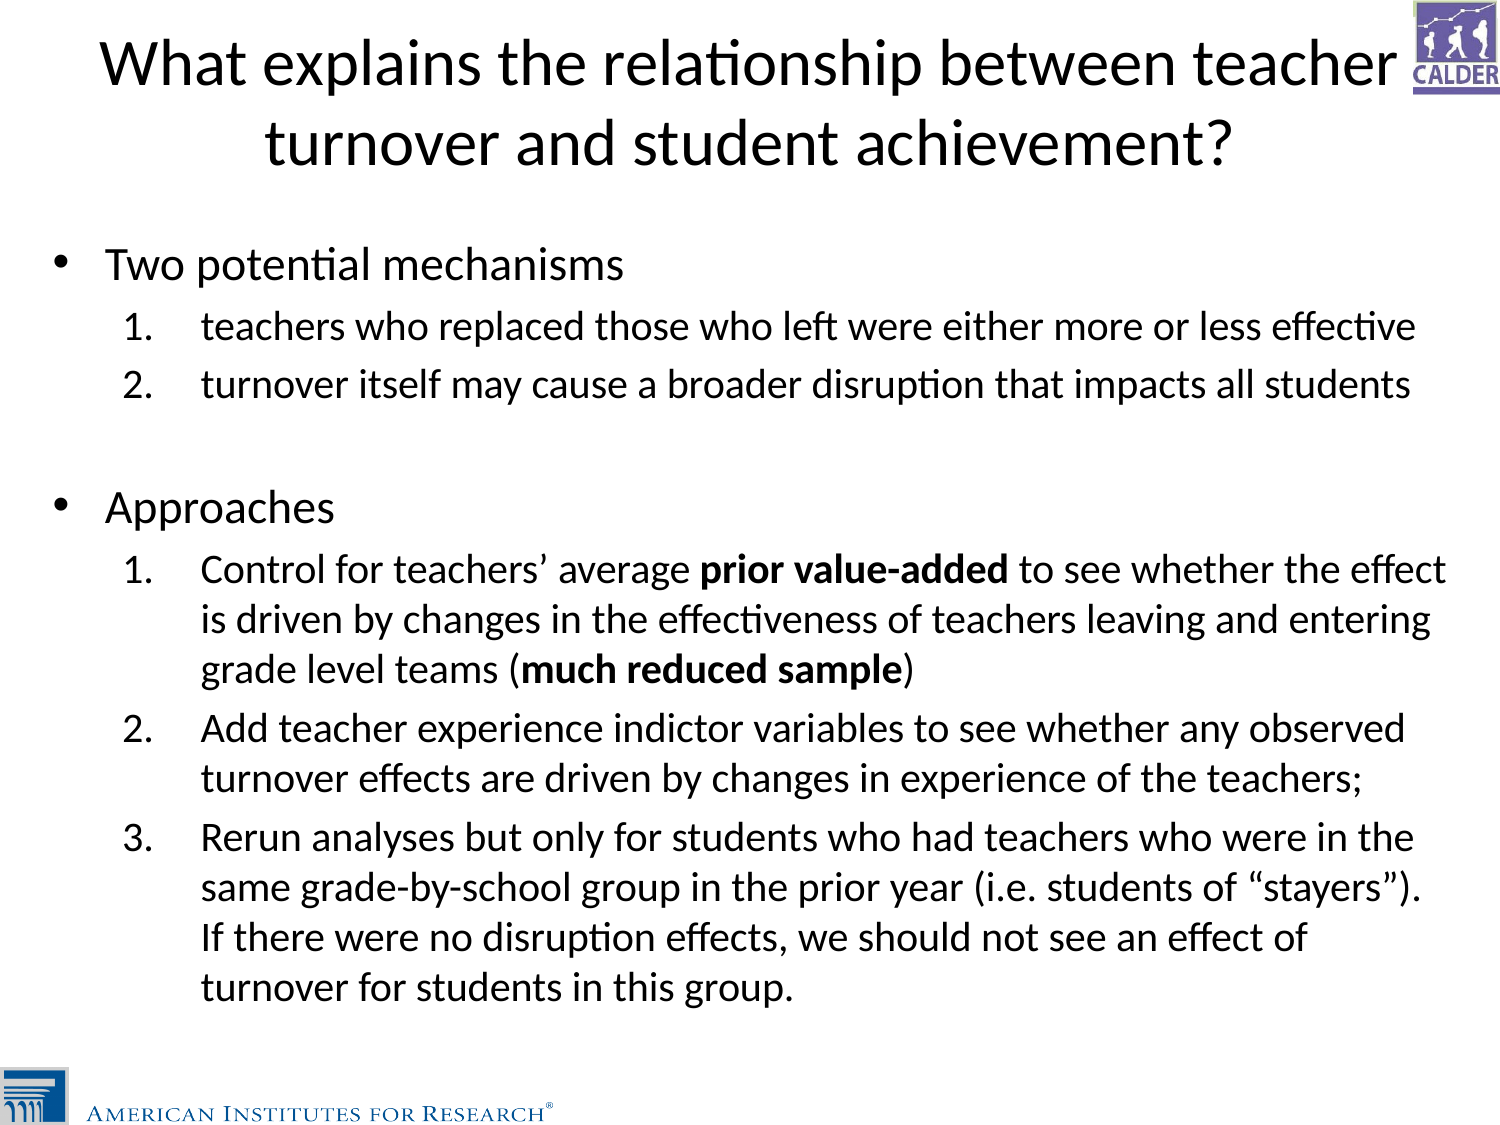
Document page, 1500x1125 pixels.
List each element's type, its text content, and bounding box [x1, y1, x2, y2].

title What explains the relationship between teacher turnover and student achievement? [75, 45, 1425, 224]
list Two potential mechanisms teachers who replaced those who left were either more or less effective turnover itself may cause a broader disruption that impacts all students Approaches Control for teachers’ average prior value-added to see whether the effect is driven by changes in the effectiveness of teachers leaving and entering grade level teams (much reduced sample) Add teacher experience indictor variables to see whether any observed turnover effects are driven by changes in experience of the teachers; Rerun analyses but only for students who had teachers who were in the same grade-by-school group in the prior year (i.e. students of “stayers”). If there were no disruption effects, we should not see an effect of turnover for students in this group. [37, 224, 1463, 1100]
picture [1412, 0, 1500, 96]
picture [0, 1066, 553, 1125]
